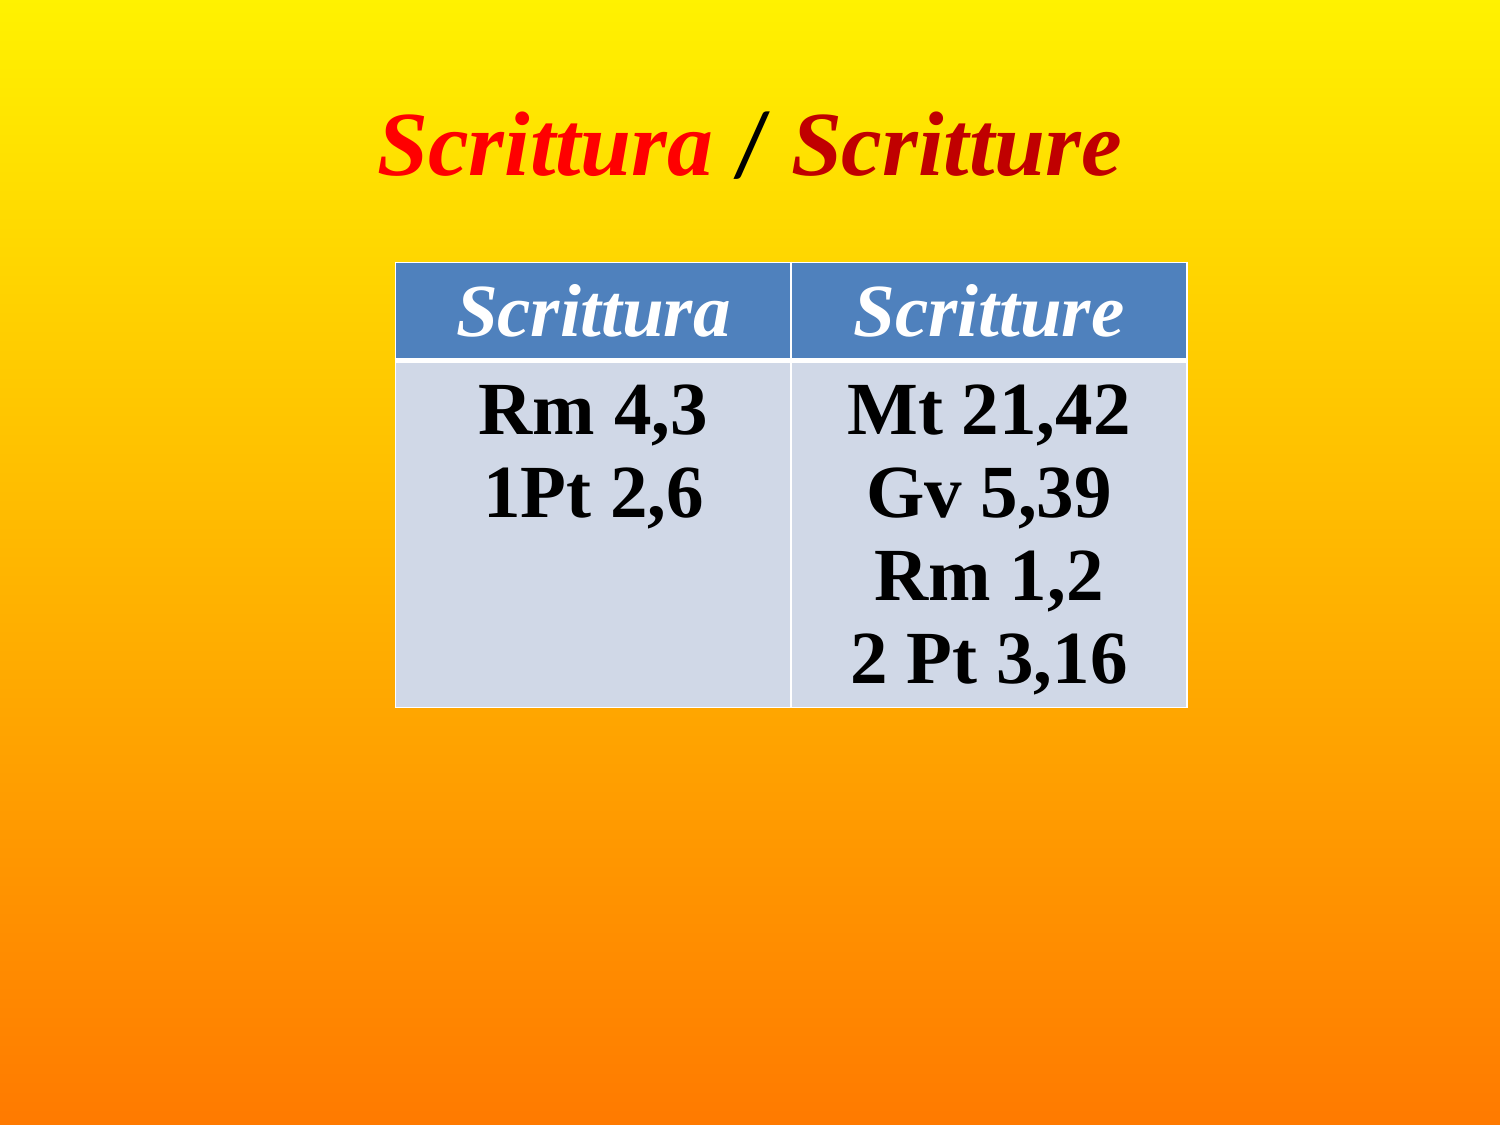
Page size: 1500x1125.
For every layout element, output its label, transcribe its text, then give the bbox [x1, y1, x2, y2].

table_header Scrittura [396, 263, 790, 358]
table_header Scritture [792, 263, 1186, 358]
table_cell Rm 4,3 1Pt 2,6 [396, 363, 790, 707]
title Scrittura / Scritture [75, 45, 1425, 233]
table_cell Mt 21,42 Gv 5,39 Rm 1,2 2 Pt 3,16 [792, 363, 1186, 707]
